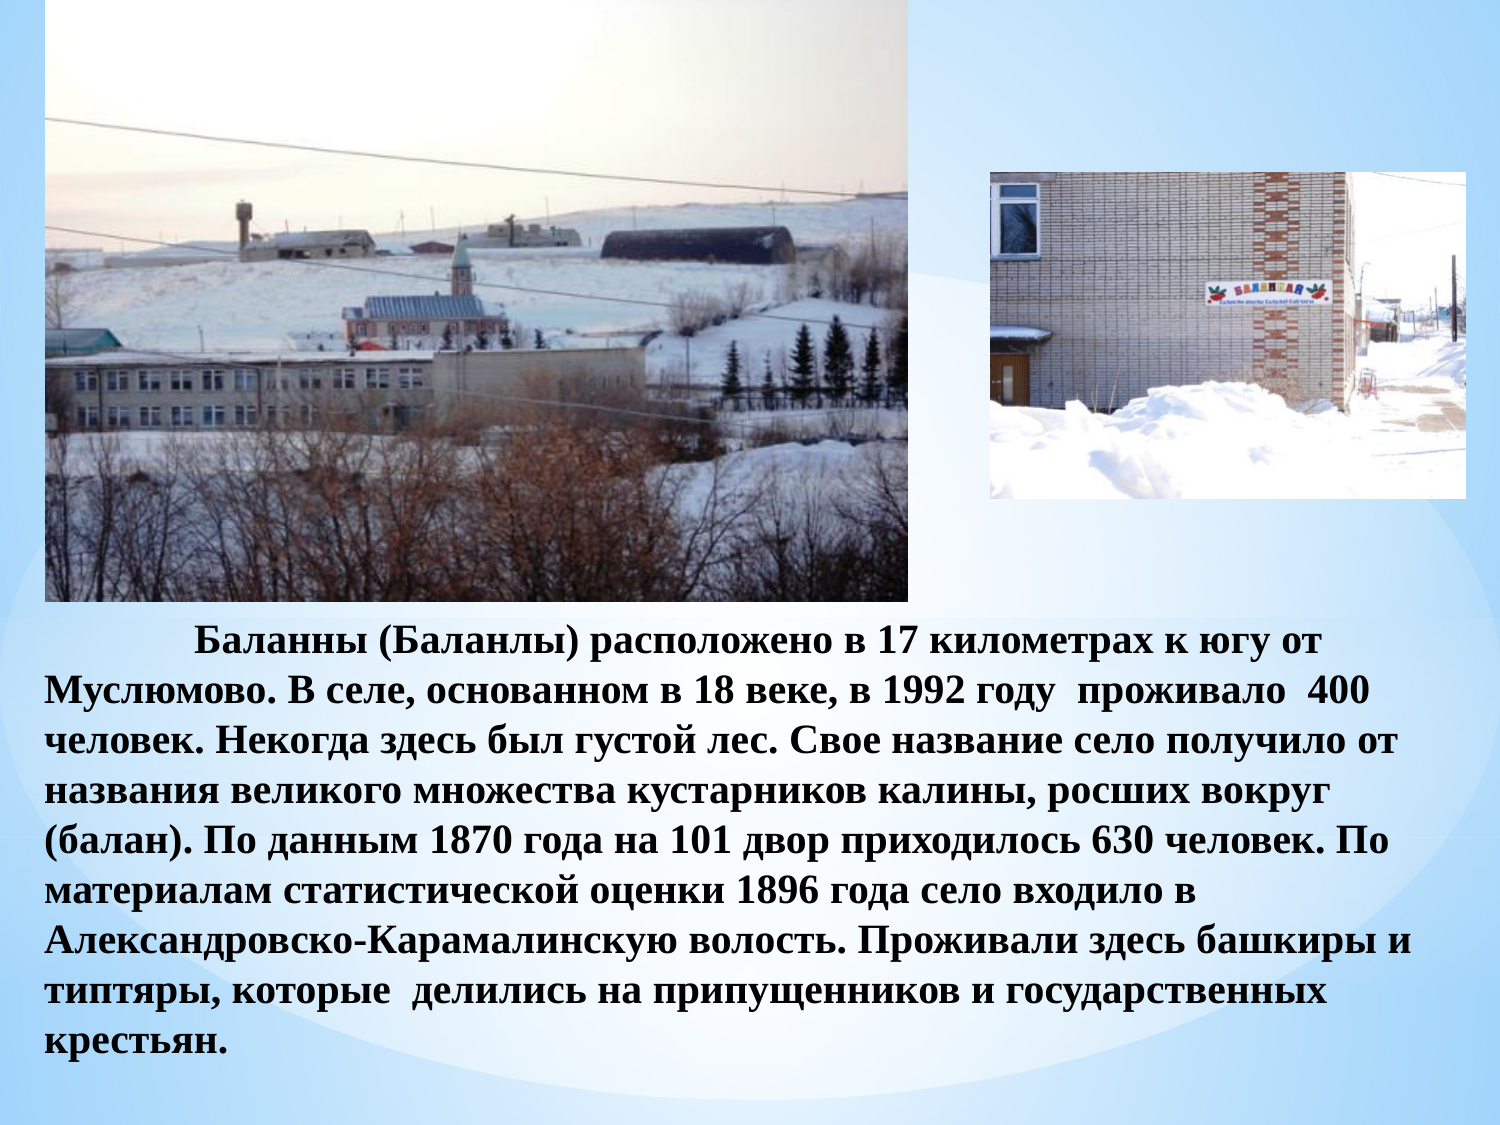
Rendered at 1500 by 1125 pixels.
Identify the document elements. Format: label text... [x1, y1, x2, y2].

picture [45, 0, 909, 602]
picture [990, 172, 1466, 499]
text_box Баланны (Баланлы) расположено в 17 километрах к югу от Муслюмово. В селе, основанном в 18 веке, в 1992 году проживало 400 человек. Некогда здесь был густой лес. Свое название село получило от названия великого множества кустарников калины, росших вокруг (балан). По данным 1870 года на 101 двор приходилось 630 человек. По материалам статистической оценки 1896 года село входило в Александровско-Карамалинскую волость. Проживали здесь башкиры и типтяры, которые делились на припущенников и государственных крестьян. [29, 604, 1447, 1069]
